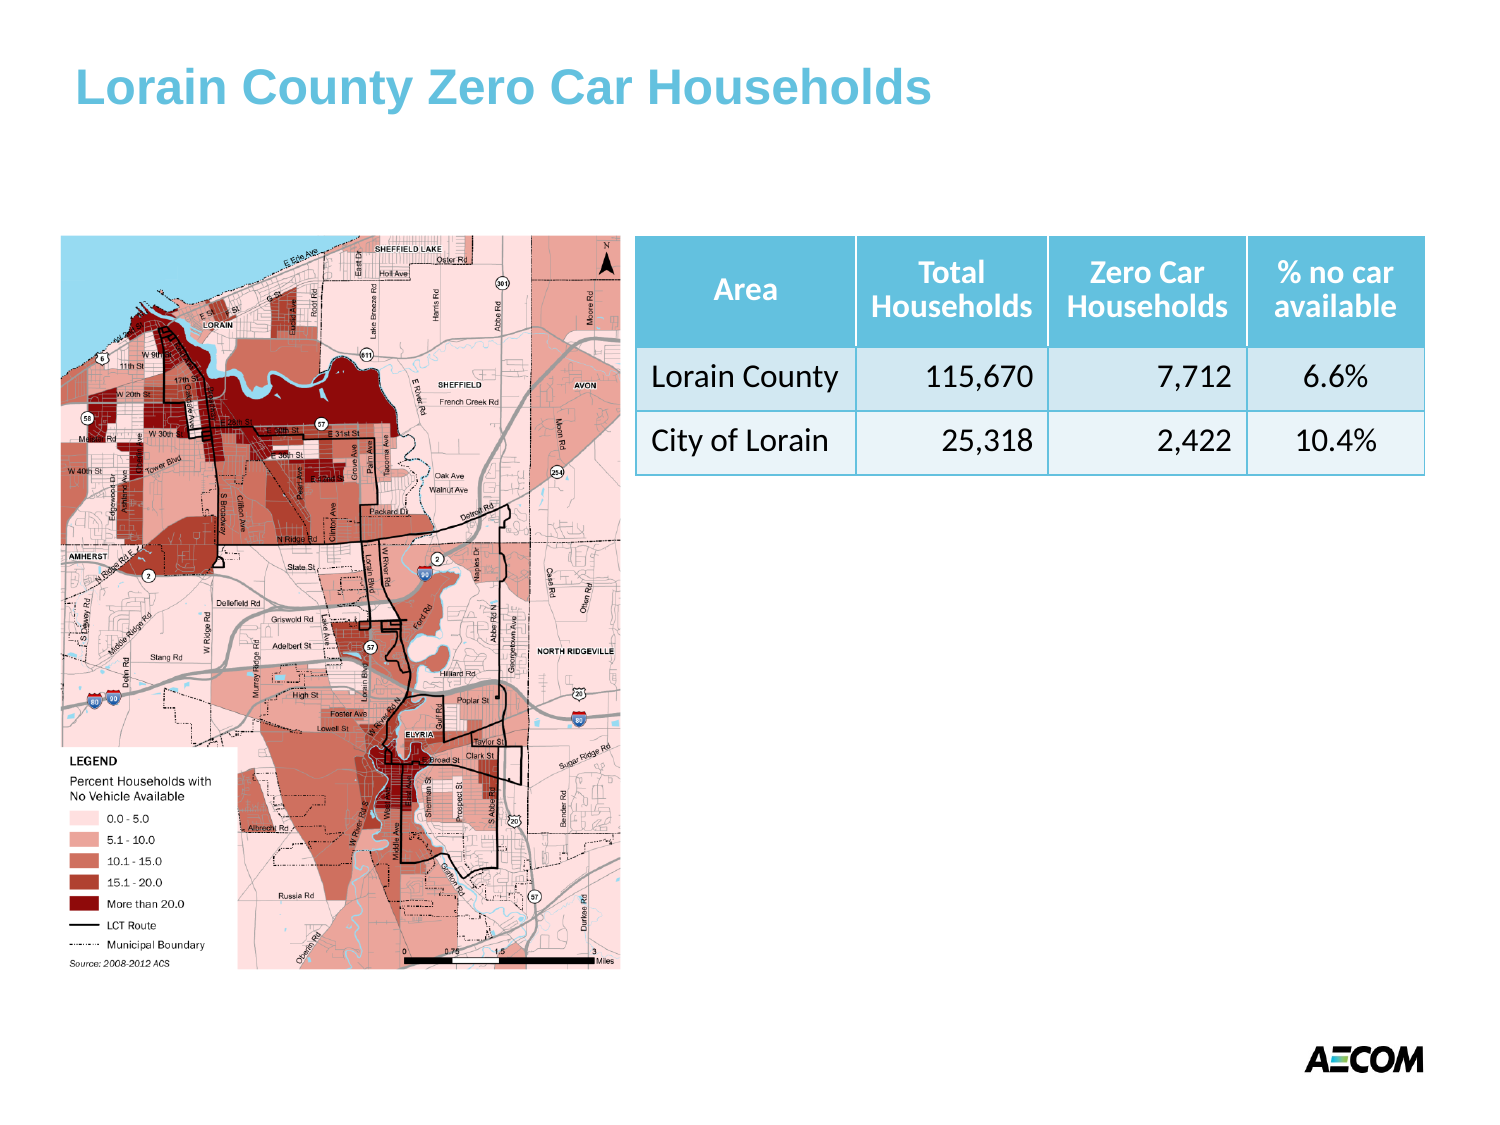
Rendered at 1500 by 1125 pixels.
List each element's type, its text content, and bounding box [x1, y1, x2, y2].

table_header % no car available [1248, 238, 1424, 346]
picture [1291, 1033, 1436, 1085]
table_cell City of Lorain [641, 412, 855, 474]
title Lorain County Zero Car Households [75, 54, 1424, 165]
picture [43, 217, 637, 986]
table_header Total Households [857, 238, 1047, 346]
table_header Area [641, 238, 855, 346]
table_cell 25,318 [857, 412, 1047, 474]
table_cell 2,422 [1049, 412, 1246, 474]
table_cell 115,670 [857, 348, 1047, 410]
table_cell 10.4% [1248, 412, 1424, 474]
table_header Zero Car Households [1049, 238, 1246, 346]
table_cell Lorain County [641, 348, 855, 410]
table_cell 7,712 [1049, 348, 1246, 410]
table_cell 6.6% [1248, 348, 1424, 410]
